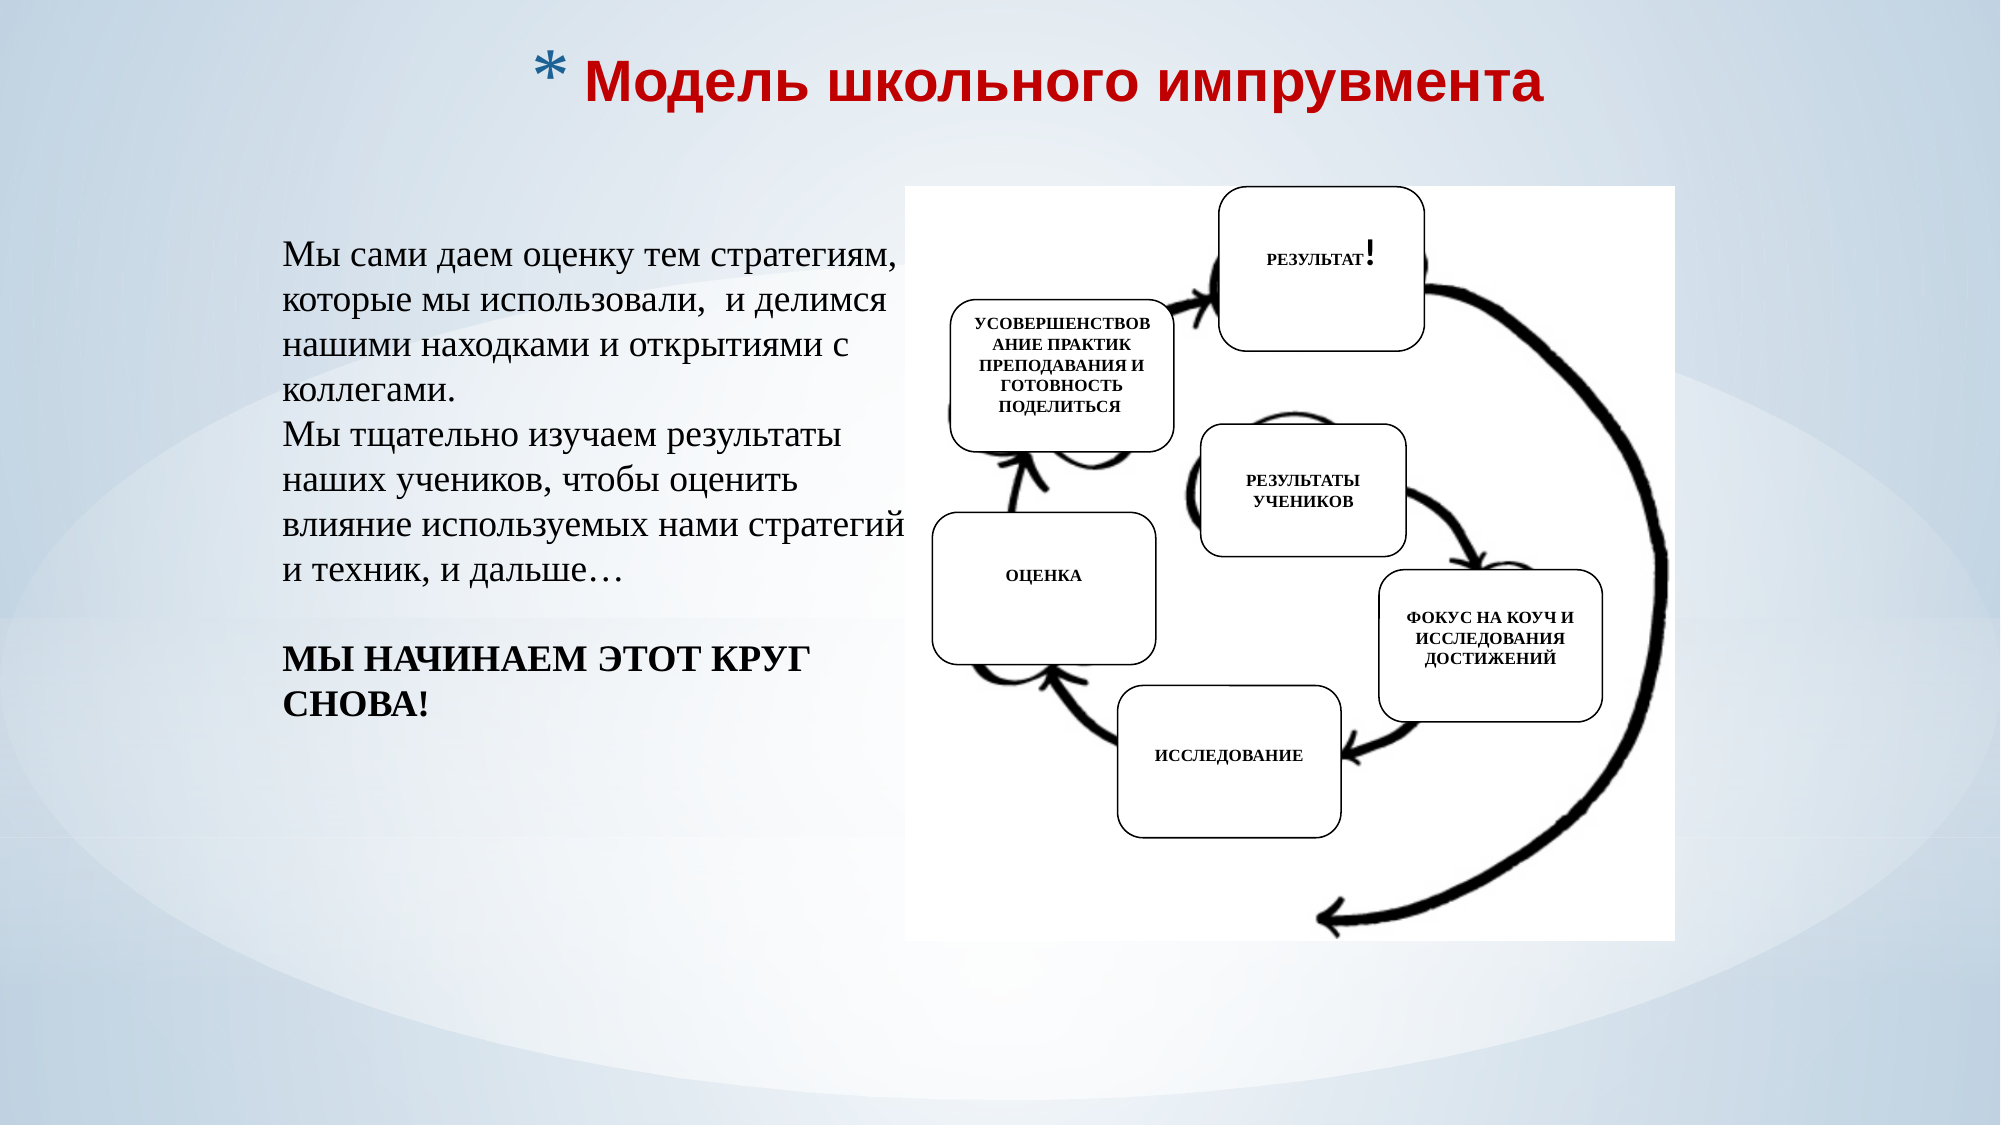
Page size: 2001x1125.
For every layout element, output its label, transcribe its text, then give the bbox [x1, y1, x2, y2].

title Модель школьного импрувмента [326, 35, 1560, 99]
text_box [905, 186, 1676, 941]
text_box Мы сами даем оценку тем стратегиям, которые мы использовали, и делимся нашими находками и открытиями с коллегами. Мы тщательно изучаем результаты наших учеников, чтобы оценить влияние используемых нами стратегий и техник, и дальше… МЫ НАЧИНАЕМ ЭТОТ КРУГ СНОВА! [267, 221, 899, 777]
